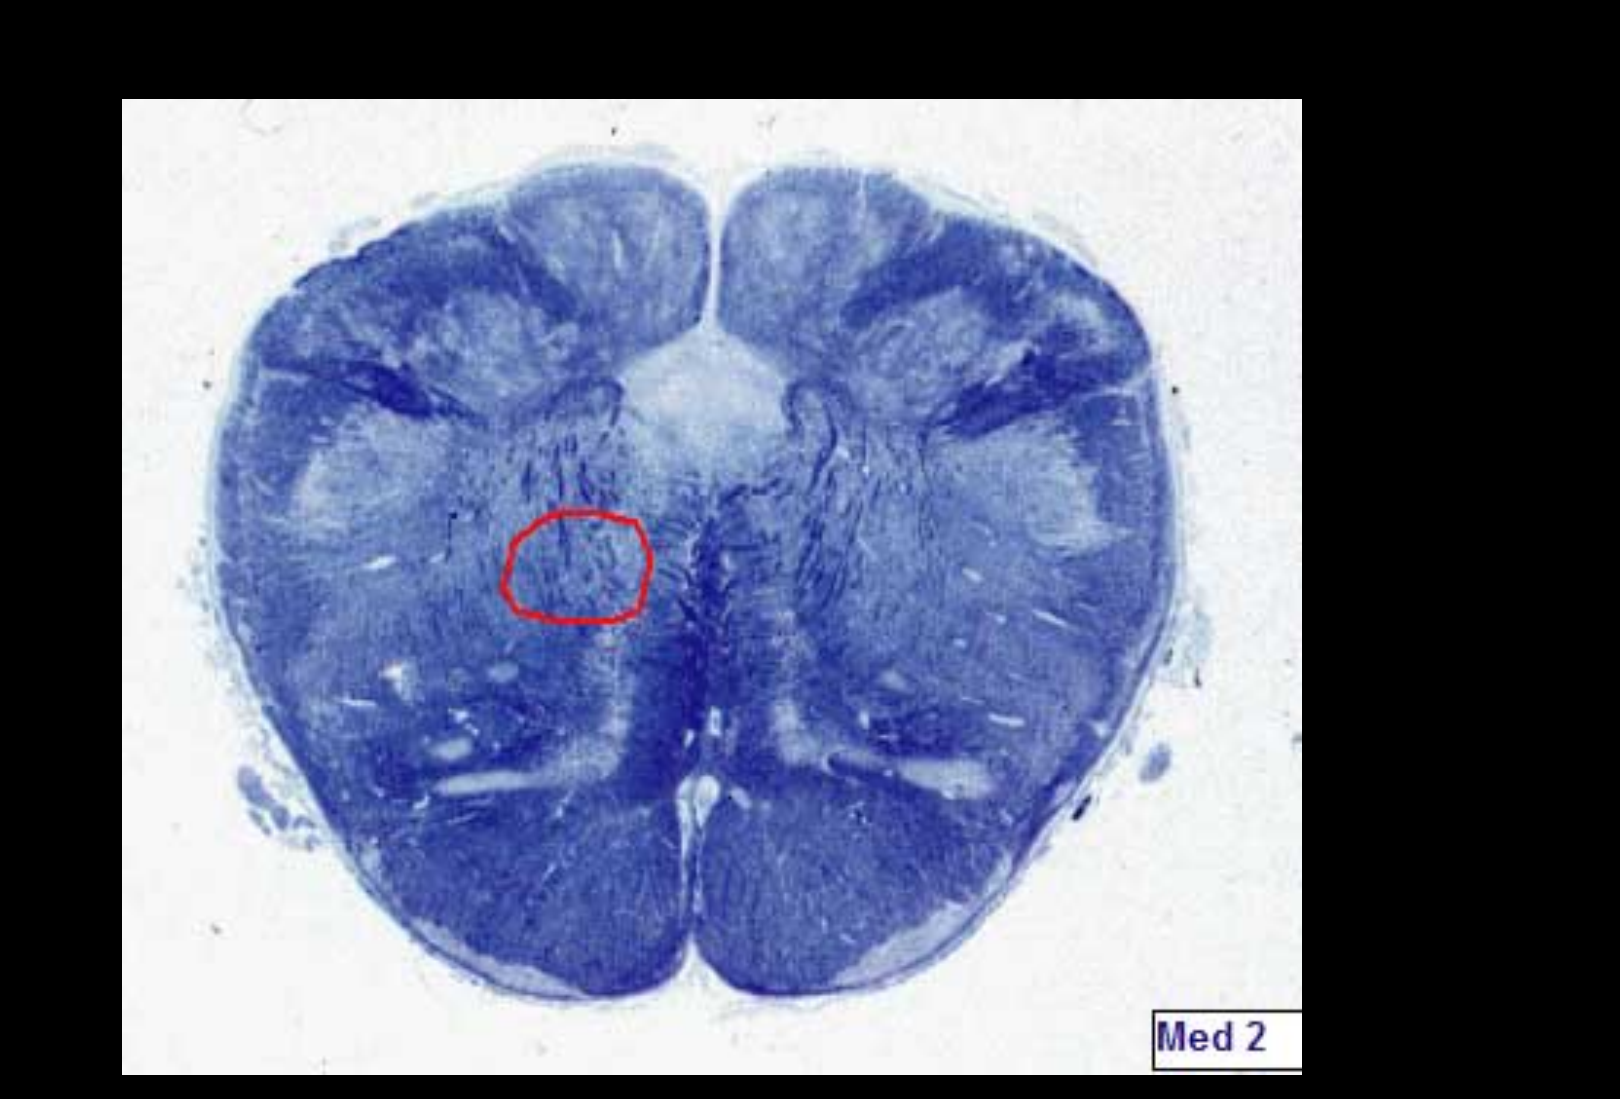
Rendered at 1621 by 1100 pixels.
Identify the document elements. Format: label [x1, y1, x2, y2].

picture [122, 99, 1303, 1075]
